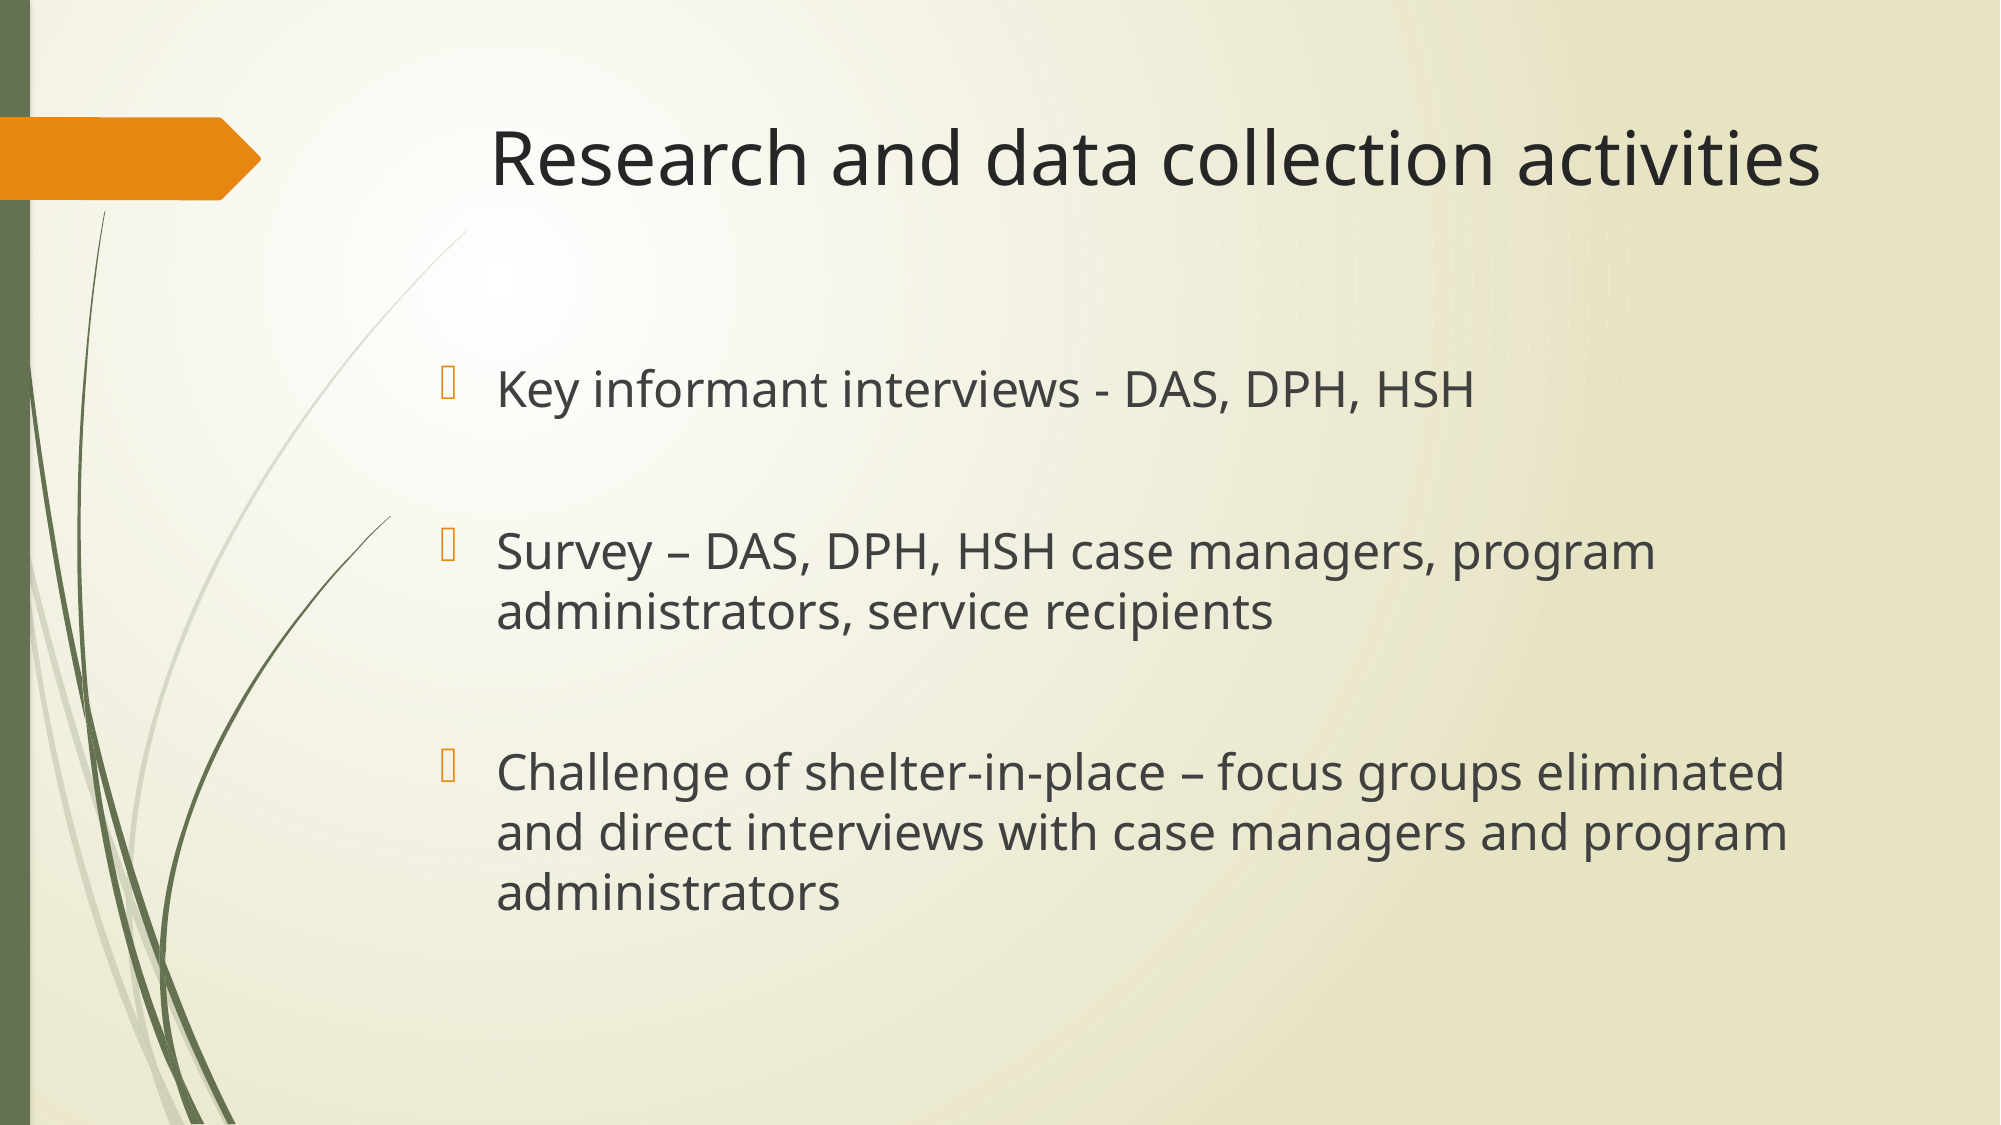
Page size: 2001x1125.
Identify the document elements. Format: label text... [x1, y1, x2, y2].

list Key informant interviews - DAS, DPH, HSH Survey – DAS, DPH, HSH case managers, program administrators, service recipients Challenge of shelter-in-place – focus groups eliminated and direct interviews with case managers and program administrators [424, 350, 1888, 970]
title Research and data collection activities [425, 102, 1888, 223]
